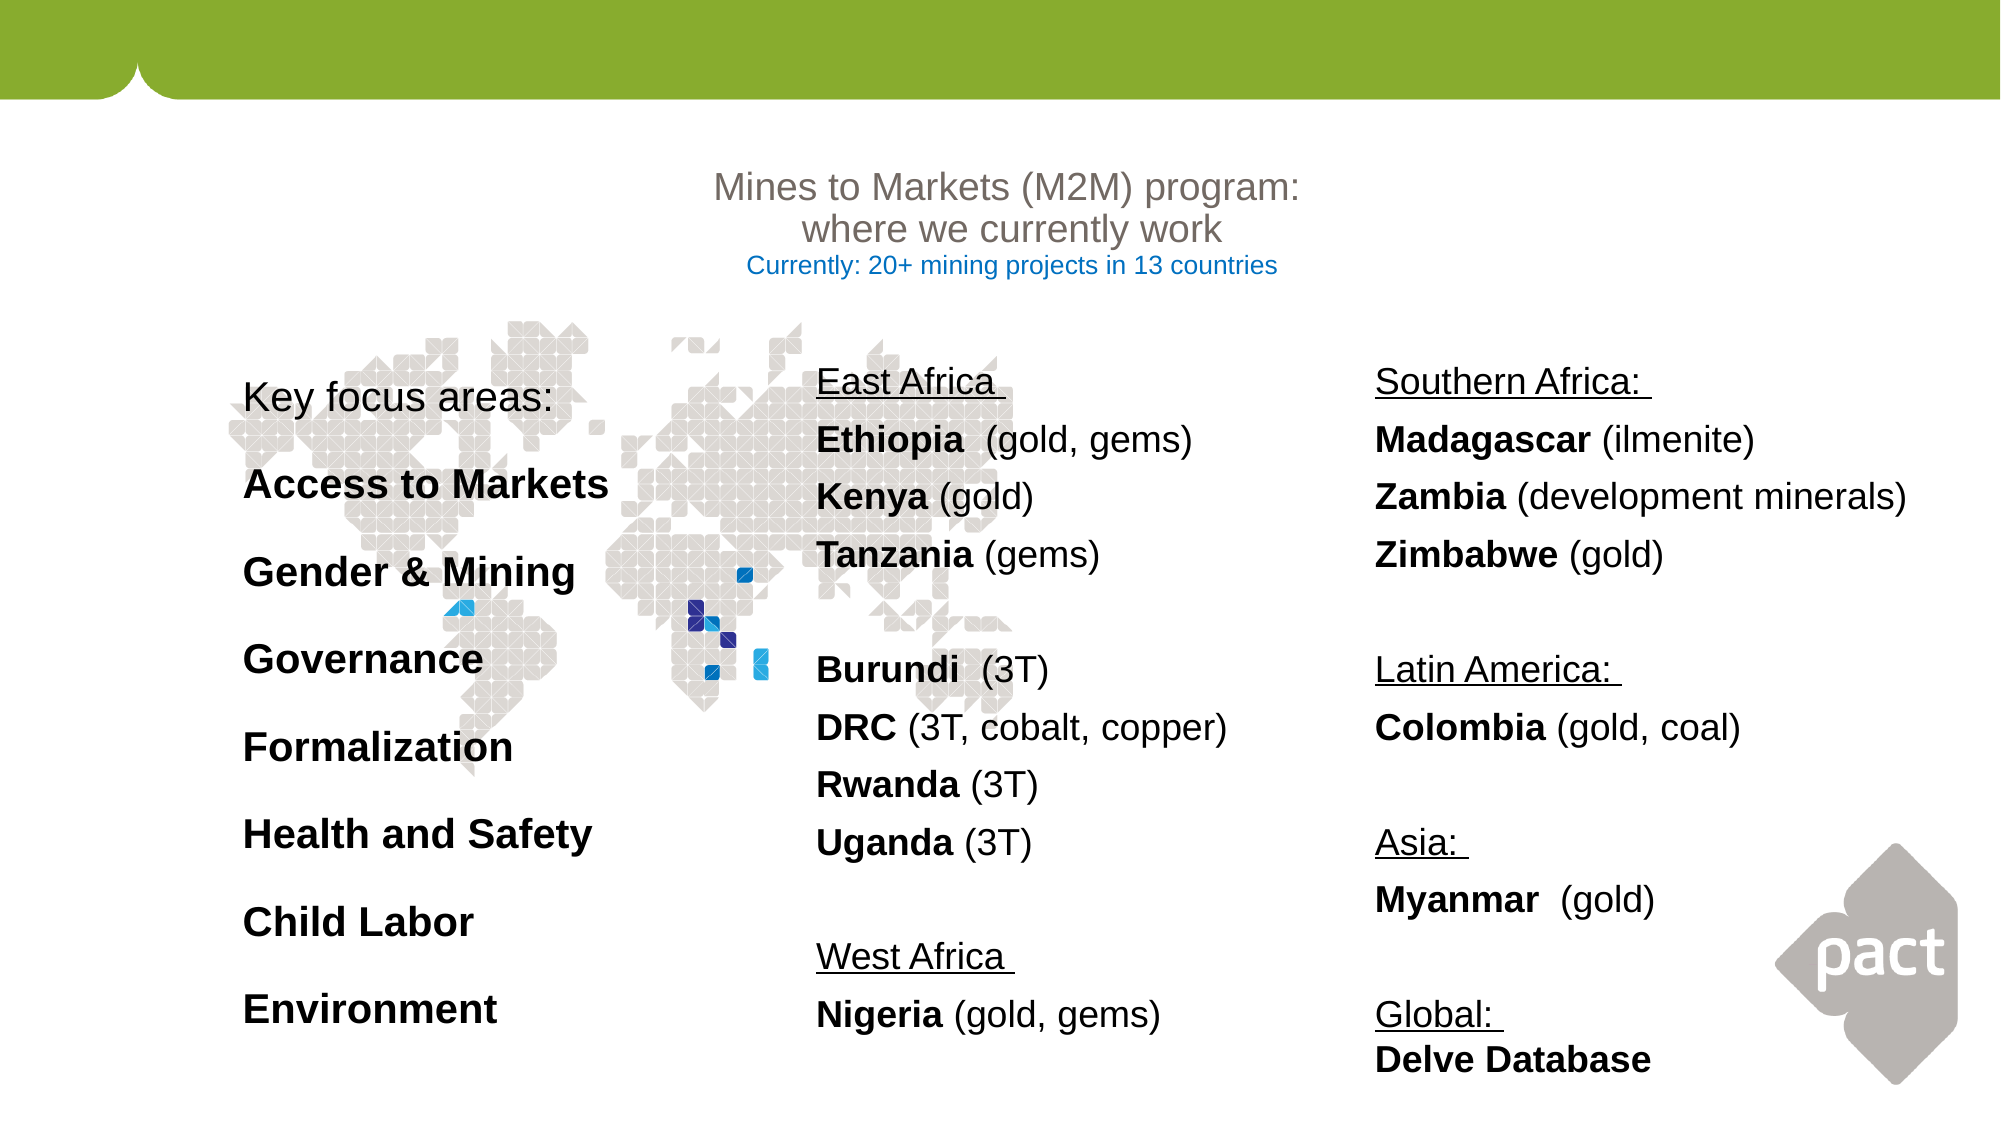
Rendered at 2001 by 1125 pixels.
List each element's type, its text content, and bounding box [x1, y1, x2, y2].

text_box Southern Africa: Madagascar (ilmenite) Zambia (development minerals) Zimbabwe (gold) Latin America: Colombia (gold, coal) Asia: Myanmar (gold) Global: Delve Database [1360, 349, 1973, 1088]
text_box Key focus areas: Access to Markets Gender & Mining Governance Formalization Health and Safety Child Labor Environment [227, 777, 666, 1040]
picture [0, 0, 2001, 1125]
title Mines to Markets (M2M) program: where we currently work Currently: 20+ mining projects in 13 countries [337, 158, 1688, 289]
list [227, 321, 1013, 777]
text_box East Africa Ethiopia (gold, gems) Kenya (gold) Tanzania (gems) Burundi (3T) DRC (3T, cobalt, copper) Rwanda (3T) Uganda (3T) West Africa Nigeria (gold, gems) [801, 349, 1272, 1043]
